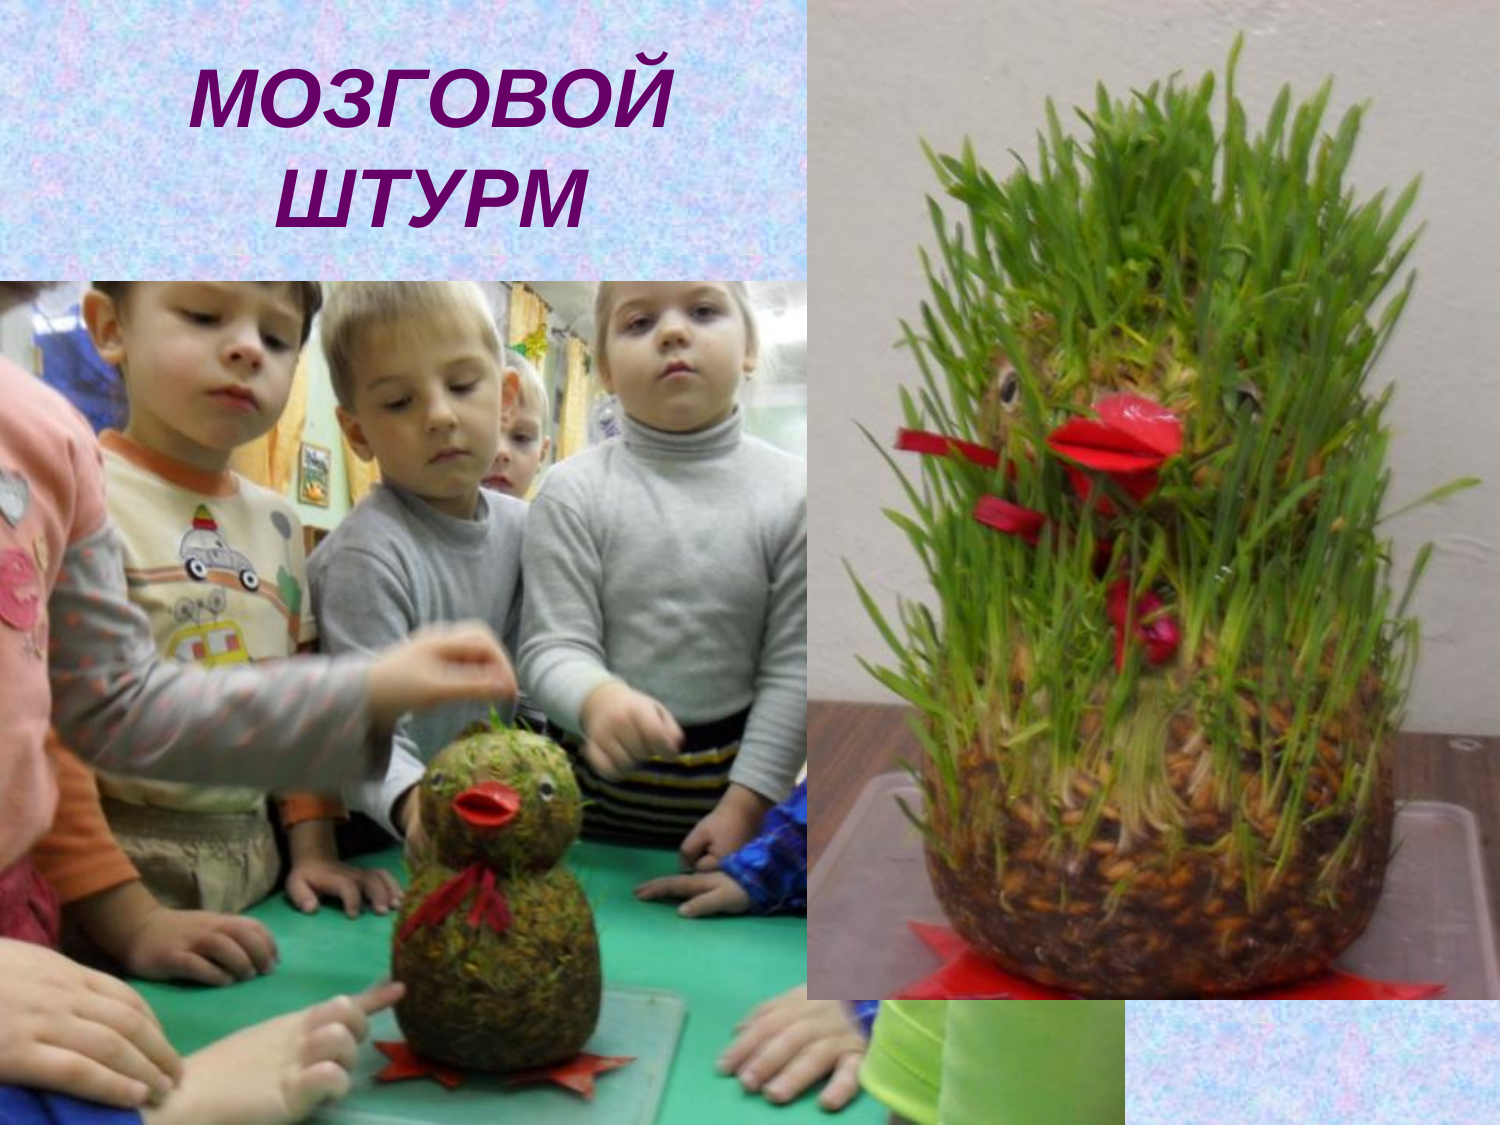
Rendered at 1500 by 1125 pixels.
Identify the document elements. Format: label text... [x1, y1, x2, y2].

picture [0, 0, 1500, 1125]
title МОЗГОВОЙ ШТУРМ [50, 50, 802, 238]
